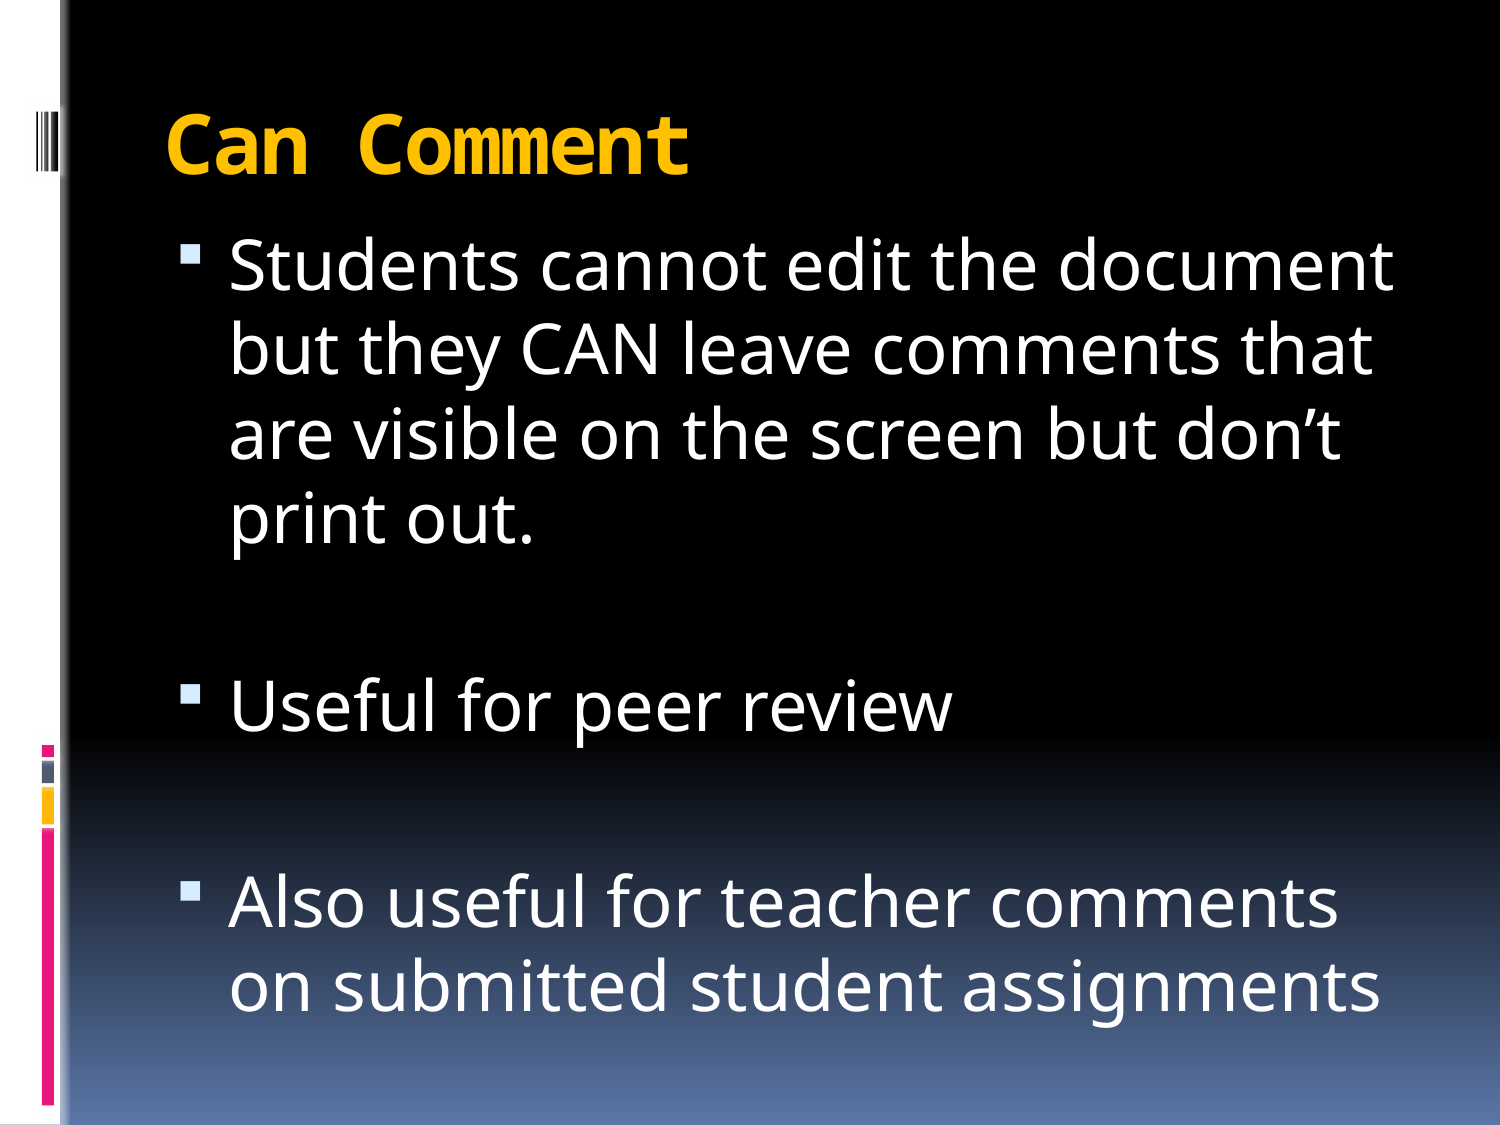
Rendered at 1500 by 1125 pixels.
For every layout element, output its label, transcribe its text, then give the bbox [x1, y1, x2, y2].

list Students cannot edit the document but they CAN leave comments that are visible on the screen but don’t print out. Useful for peer review Also useful for teacher comments on submitted student assignments [150, 212, 1425, 1050]
title Can Comment [150, 83, 1425, 212]
